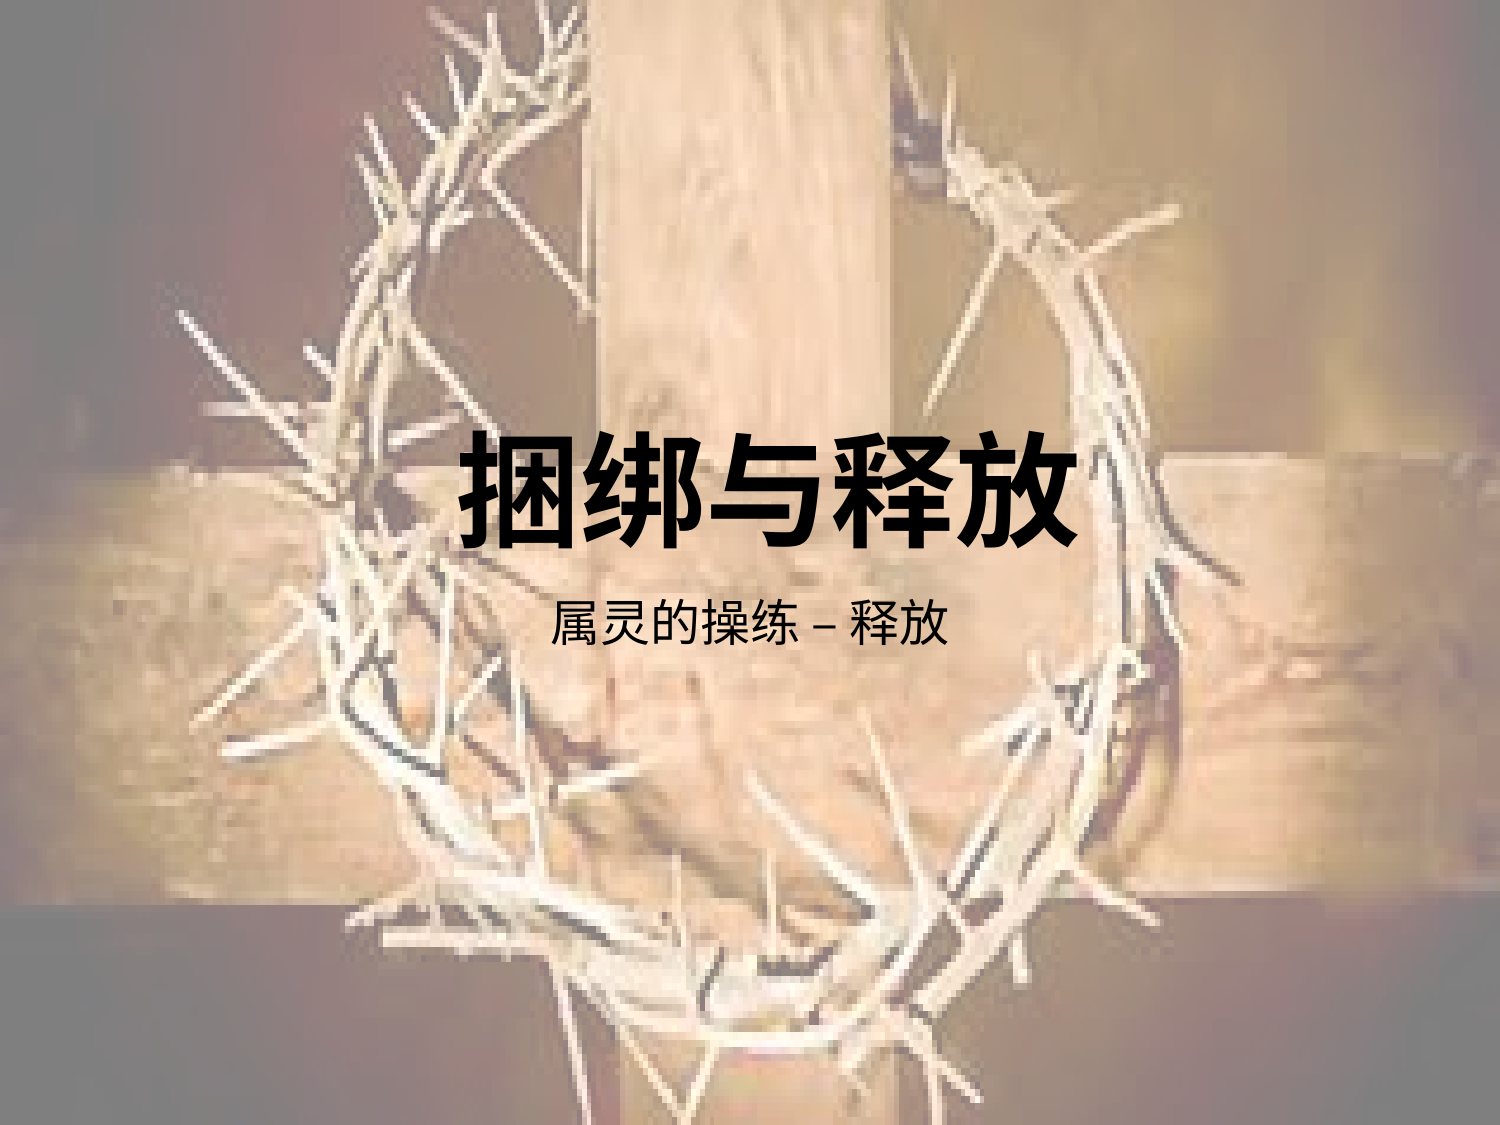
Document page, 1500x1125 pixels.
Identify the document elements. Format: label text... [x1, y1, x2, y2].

title 捆绑与释放 [187, 278, 1349, 573]
subtitle 属灵的操练 – 释放 [187, 590, 1313, 863]
